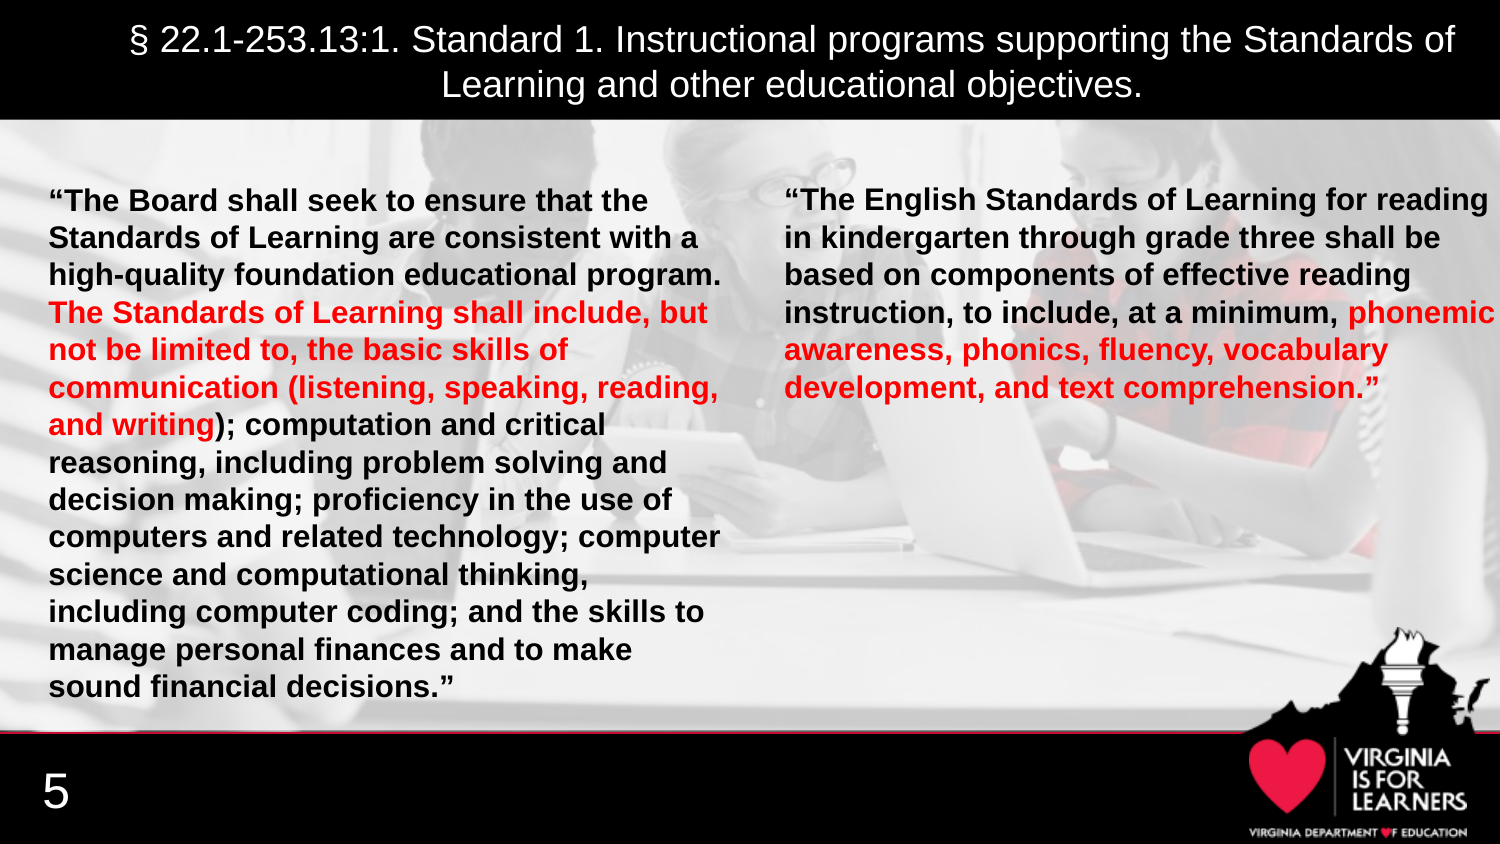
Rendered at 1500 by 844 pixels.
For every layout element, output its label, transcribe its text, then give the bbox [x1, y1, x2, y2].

list “The Board shall seek to ensure that the Standards of Learning are consistent with a high-quality foundation educational program. The Standards of Learning shall include, but not be limited to, the basic skills of communication (listening, speaking, reading, and writing); computation and critical reasoning, including problem solving and decision making; proficiency in the use of computers and related technology; computer science and computational thinking, including computer coding; and the skills to manage personal finances and to make sound financial decisions.” [33, 172, 749, 707]
picture [1249, 737, 1467, 838]
title § 22.1-253.13:1. Standard 1. Instructional programs supporting the Standards of Learning and other educational objectives. [0, 0, 1500, 120]
picture [0, 627, 1500, 736]
text_box “The English Standards of Learning for reading in kindergarten through grade three shall be based on components of effective reading instruction, to include, at a minimum, phonemic awareness, phonics, fluency, vocabulary development, and text comprehension.” [769, 172, 1500, 412]
text_box [196, 379, 227, 429]
